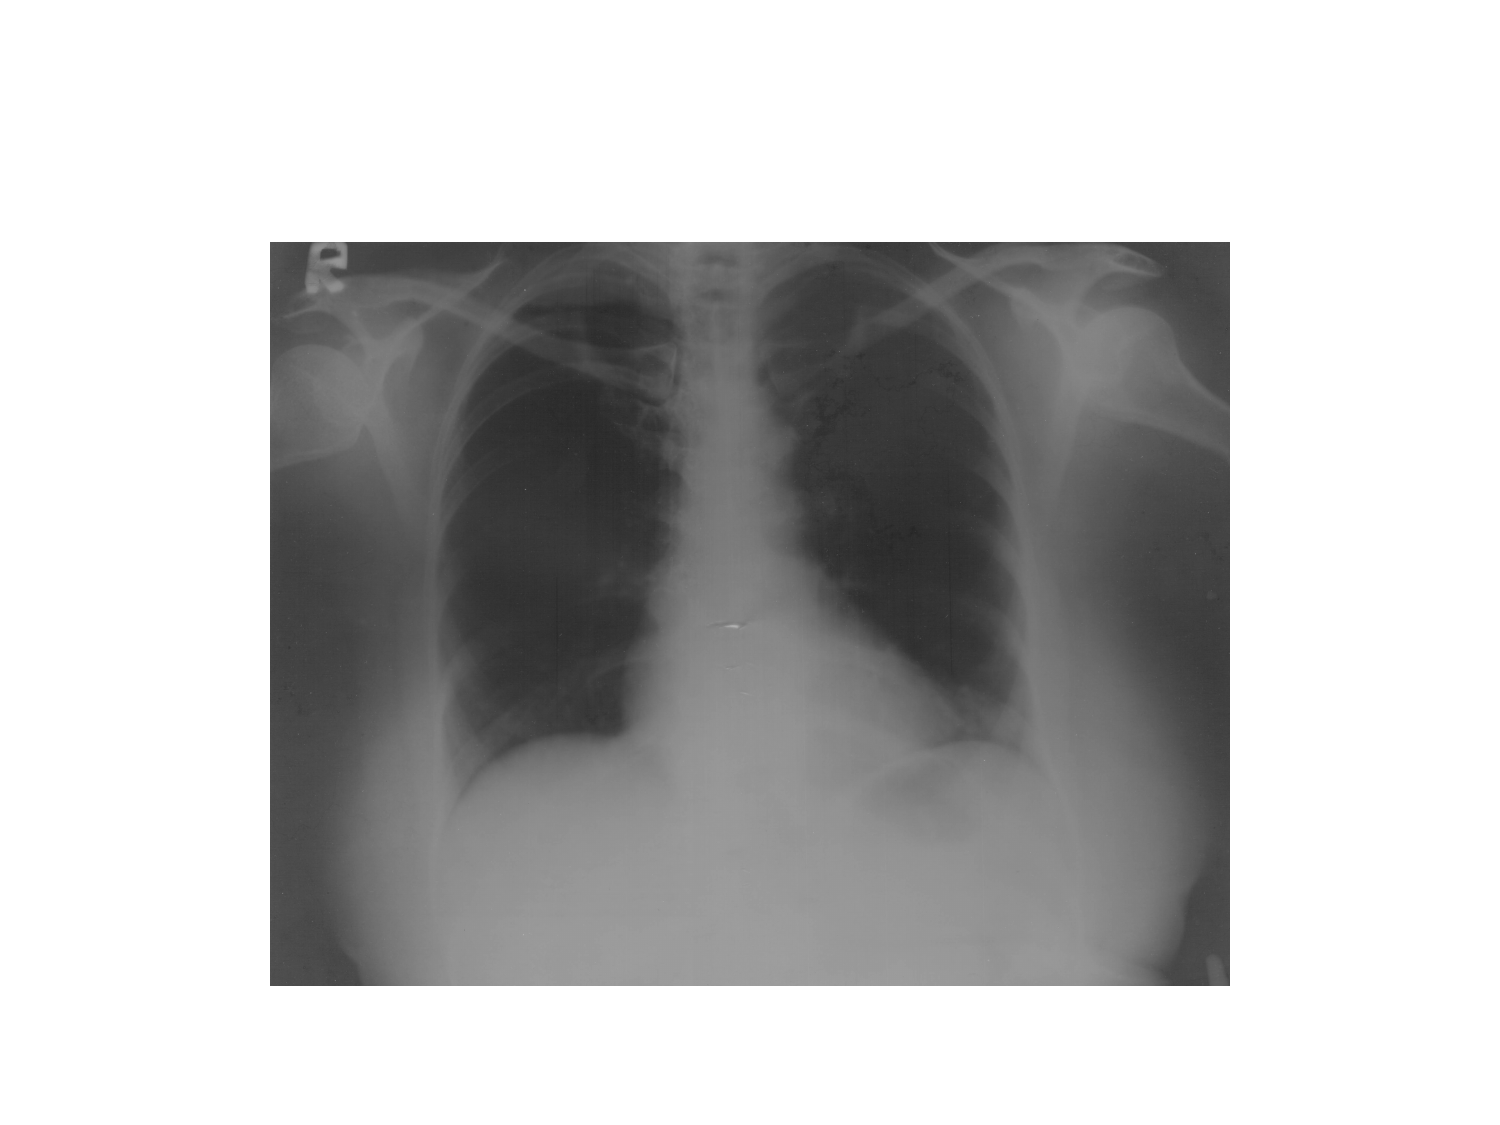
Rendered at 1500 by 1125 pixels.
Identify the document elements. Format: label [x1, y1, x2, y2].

list [270, 242, 1230, 986]
